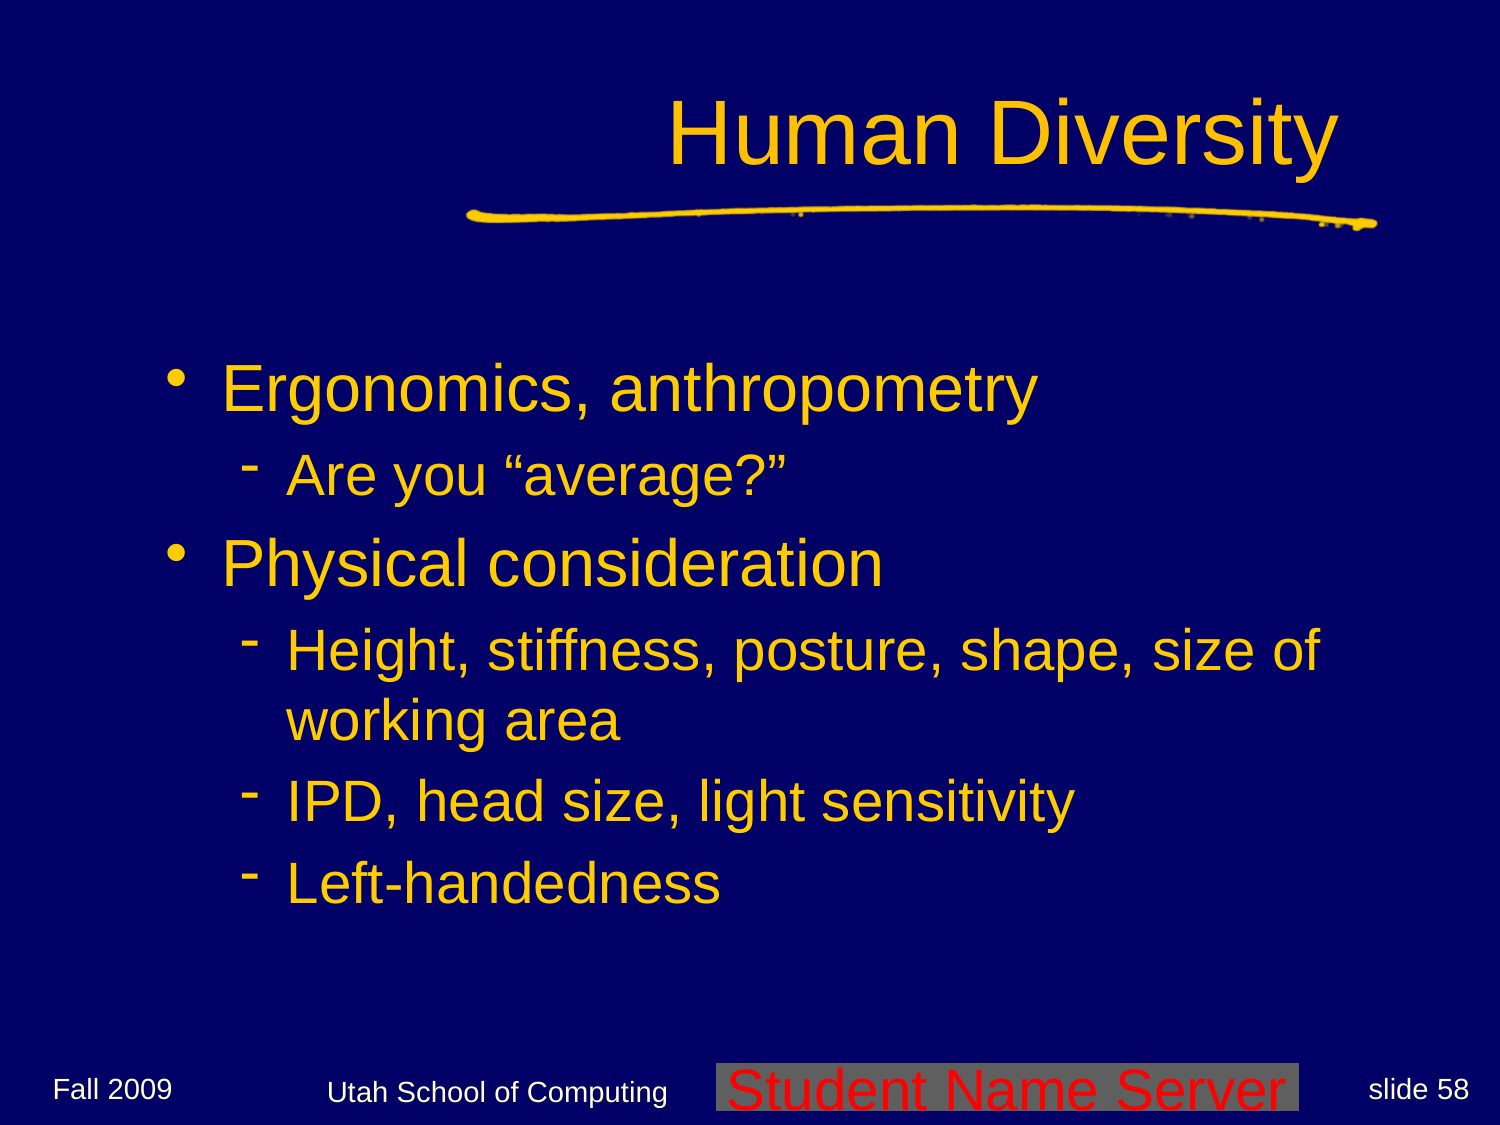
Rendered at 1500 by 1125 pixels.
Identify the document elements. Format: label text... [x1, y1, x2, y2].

title Human Diversity [38, 34, 1356, 223]
slide_number Fall 2009 [37, 1062, 326, 1113]
list Ergonomics, anthropometry Are you “average?” Physical consideration Height, stiffness, posture, shape, size of working area IPD, head size, light sensitivity Left-handedness [149, 337, 1463, 1013]
picture [462, 198, 1400, 237]
